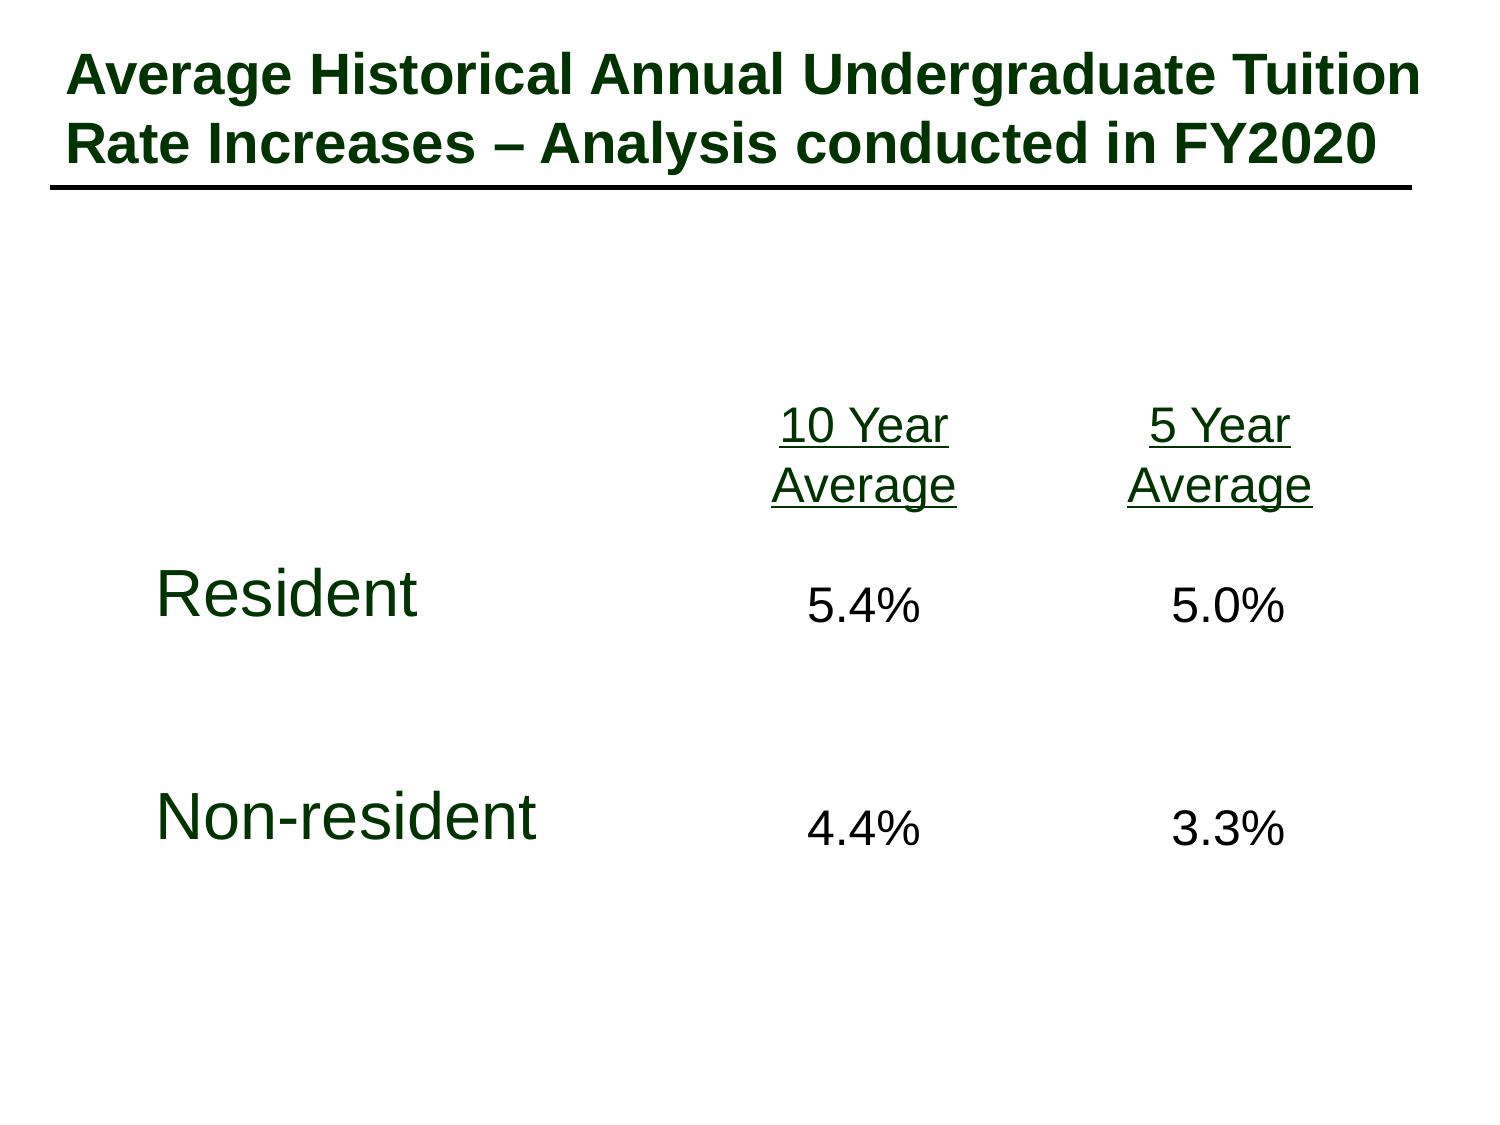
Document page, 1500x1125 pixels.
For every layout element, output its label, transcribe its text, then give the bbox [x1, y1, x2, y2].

title Average Historical Annual Undergraduate Tuition Rate Increases – Analysis conducted in FY2020 [49, 0, 1500, 250]
list Resident [140, 541, 643, 649]
text_box 5 Year Average [1105, 385, 1335, 513]
text_box Non-resident [140, 765, 643, 871]
text_box 10 Year Average [749, 385, 979, 513]
text_box 4.4% [777, 787, 951, 863]
text_box 3.3% [1141, 787, 1315, 863]
text_box 5.0% [1141, 564, 1315, 640]
text_box 5.4% [777, 564, 951, 640]
